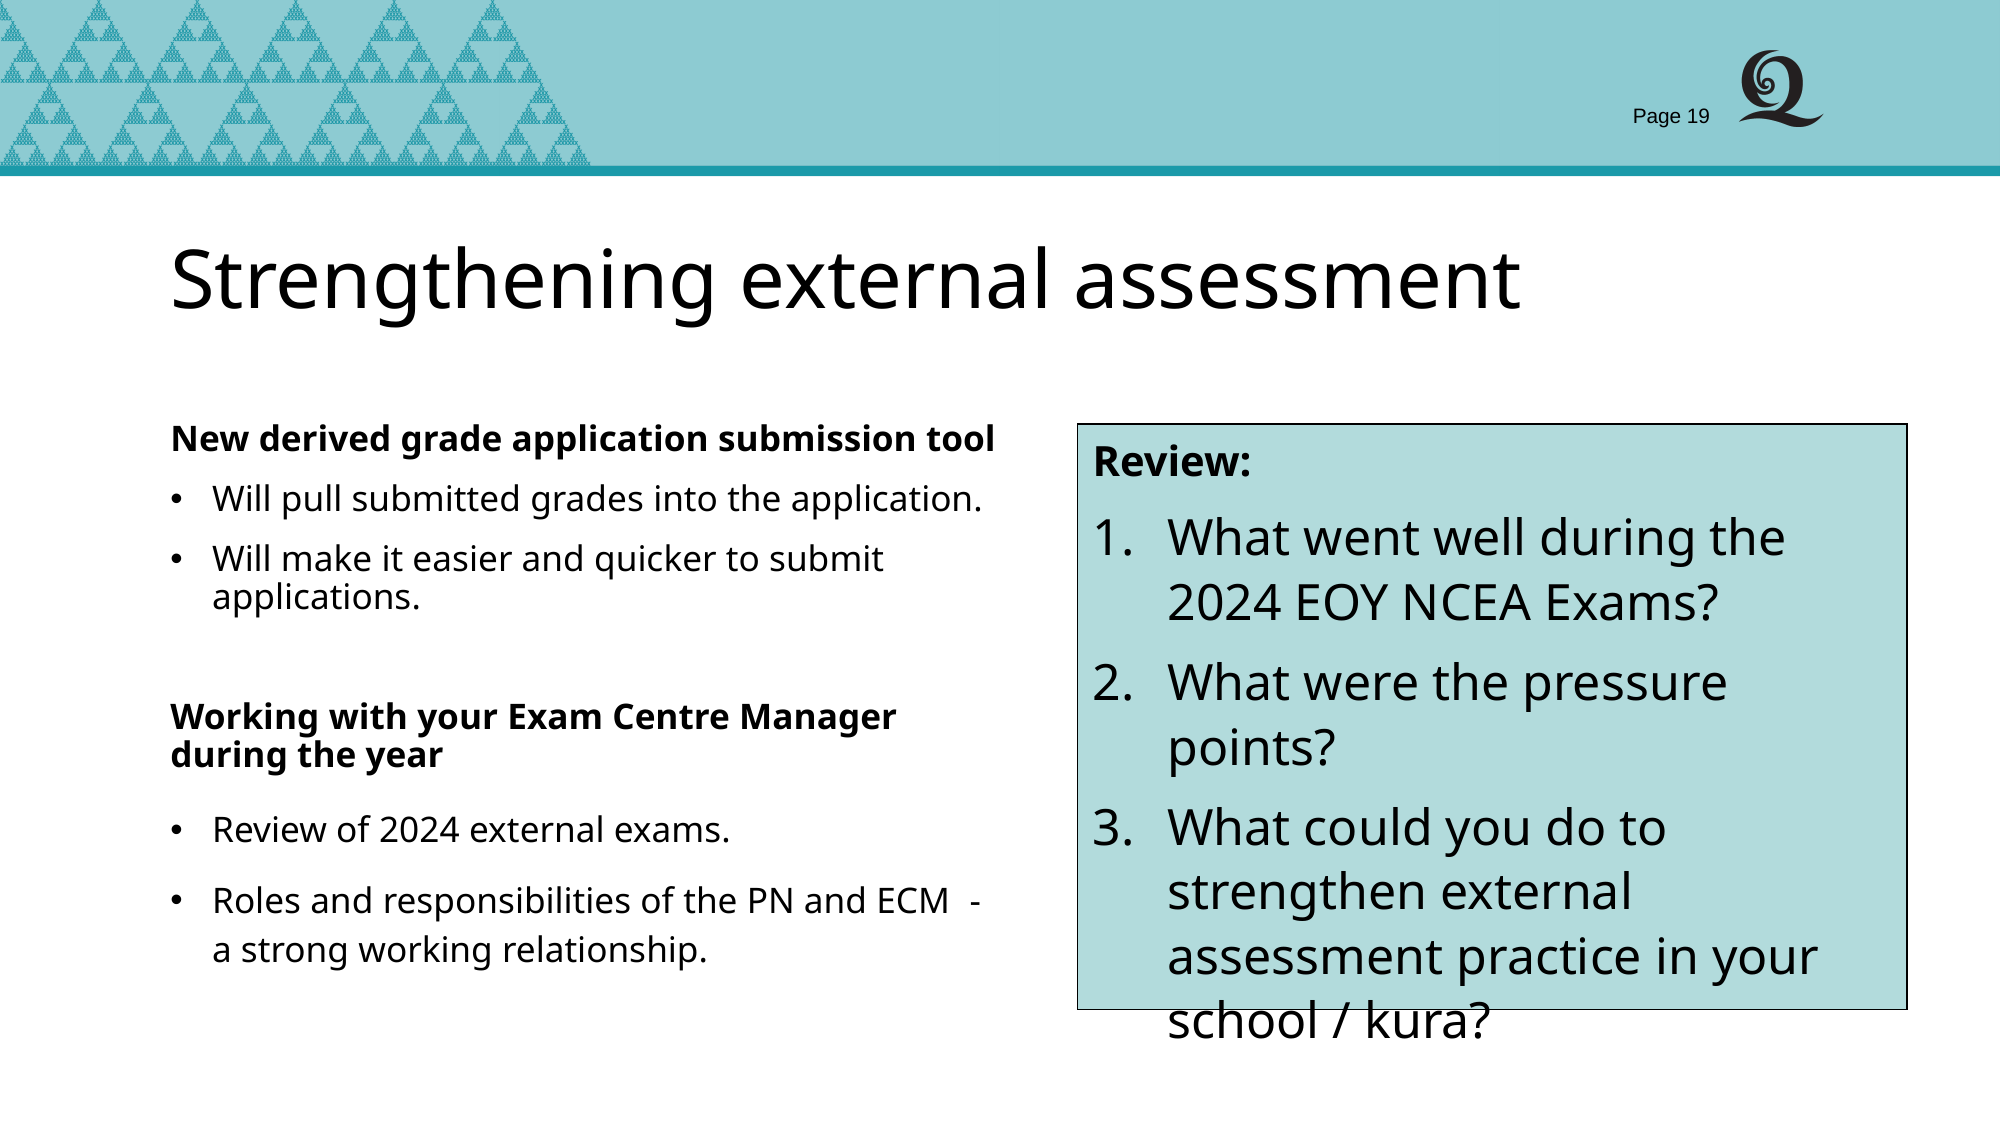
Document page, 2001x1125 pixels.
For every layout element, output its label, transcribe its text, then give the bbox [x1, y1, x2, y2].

title Strengthening external assessment [170, 238, 1863, 360]
list New derived grade application submission tool Will pull submitted grades into the application. Will make it easier and quicker to submit applications. Working with your Exam Centre Manager during the year Review of 2024 external exams. Roles and responsibilities of the PN and ECM - a strong working relationship. [170, 421, 1000, 1029]
picture [0, 0, 2000, 202]
text_box Review: What went well during the 2024 EOY NCEA Exams? What were the pressure points? What could you do to strengthen external assessment practice in your school / kura? [1077, 423, 1908, 1010]
slide_number Page 19 [1274, 96, 1725, 133]
